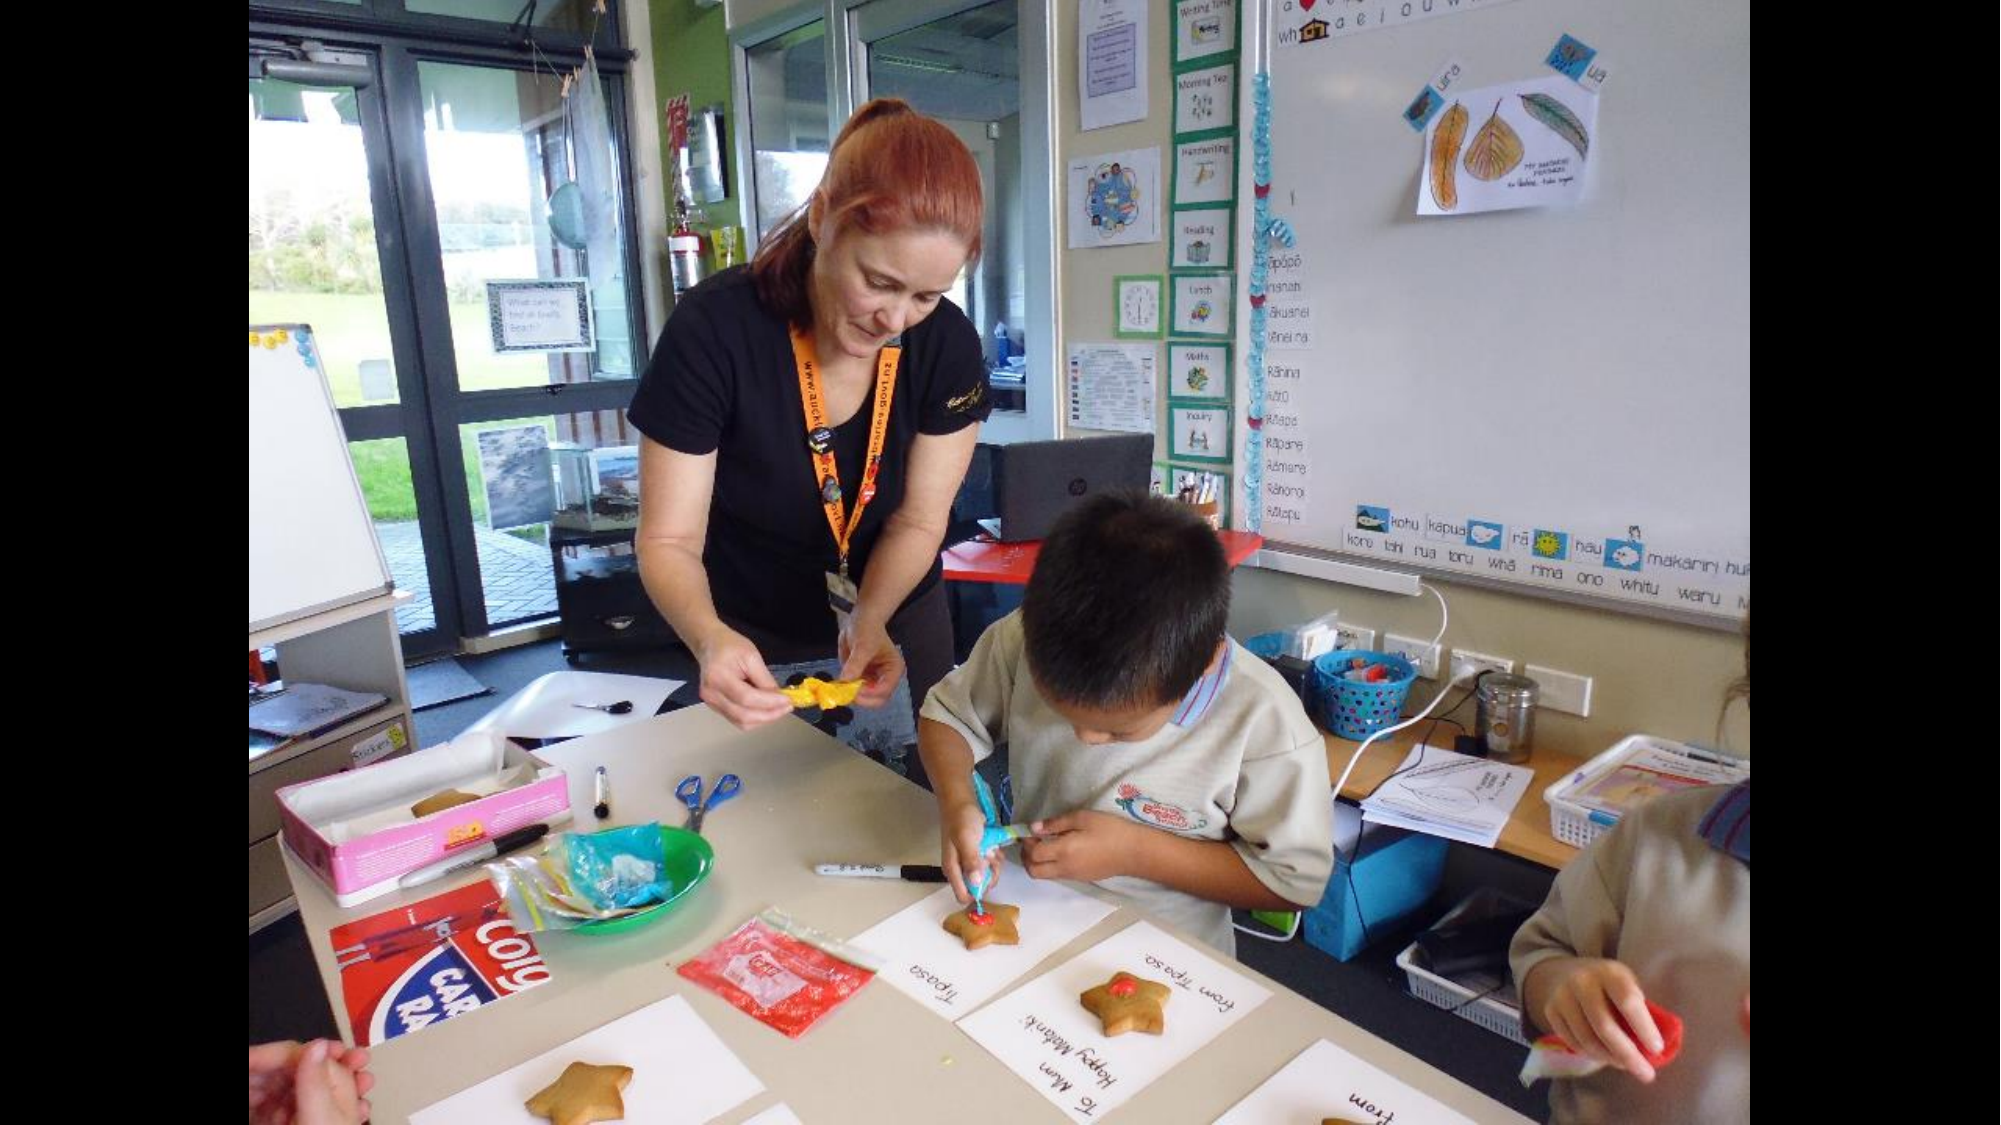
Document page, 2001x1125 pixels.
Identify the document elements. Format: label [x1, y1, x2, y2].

picture [249, 0, 1750, 1125]
